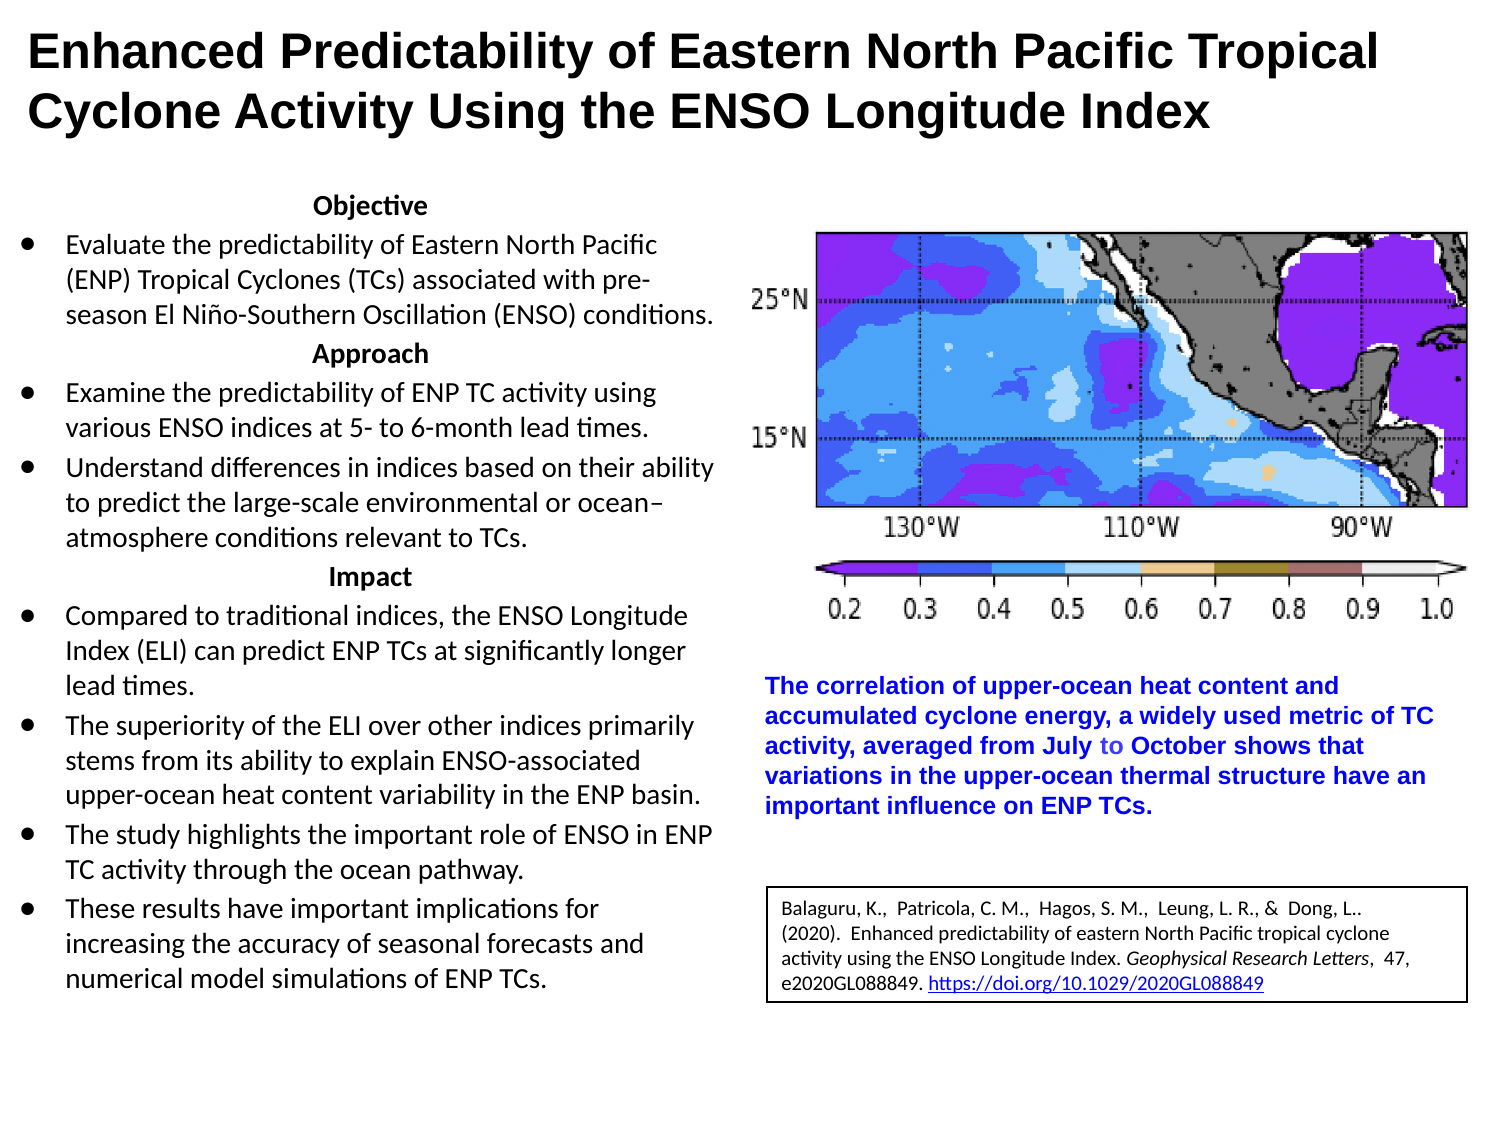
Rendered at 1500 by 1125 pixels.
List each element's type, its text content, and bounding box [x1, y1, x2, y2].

text_box Balaguru, K., Patricola, C. M., Hagos, S. M., Leung, L. R., & Dong, L.. (2020). Enhanced predictability of eastern North Pacific tropical cyclone activity using the ENSO Longitude Index. Geophysical Research Letters, 47, e2020GL088849. https://doi.org/10.1029/2020GL088849 [766, 887, 1467, 1003]
text_box The correlation of upper-ocean heat content and accumulated cyclone energy, a widely used metric of TC activity, averaged from July to October shows that variations in the upper-ocean thermal structure have an important influence on ENP TCs. [750, 662, 1484, 827]
picture [736, 199, 1498, 642]
text_box Objective Evaluate the predictability of Eastern North Pacific (ENP) Tropical Cyclones (TCs) associated with pre-season El Niño-Southern Oscillation (ENSO) conditions. Approach Examine the predictability of ENP TC activity using various ENSO indices at 5- to 6-month lead times. Understand differences in indices based on their ability to predict the large-scale environmental or ocean–atmosphere conditions relevant to TCs. Impact Compared to traditional indices, the ENSO Longitude Index (ELI) can predict ENP TCs at significantly longer lead times. The superiority of the ELI over other indices primarily stems from its ability to explain ENSO-associated upper-ocean heat content variability in the ENP basin. The study highlights the important role of ENSO in ENP TC activity through the ocean pathway. These results have important implications for increasing the accuracy of seasonal forecasts and numerical model simulations of ENP TCs. [4, 178, 738, 1088]
text_box Enhanced Predictability of Eastern North Pacific Tropical Cyclone Activity Using the ENSO Longitude Index [12, 10, 1488, 146]
